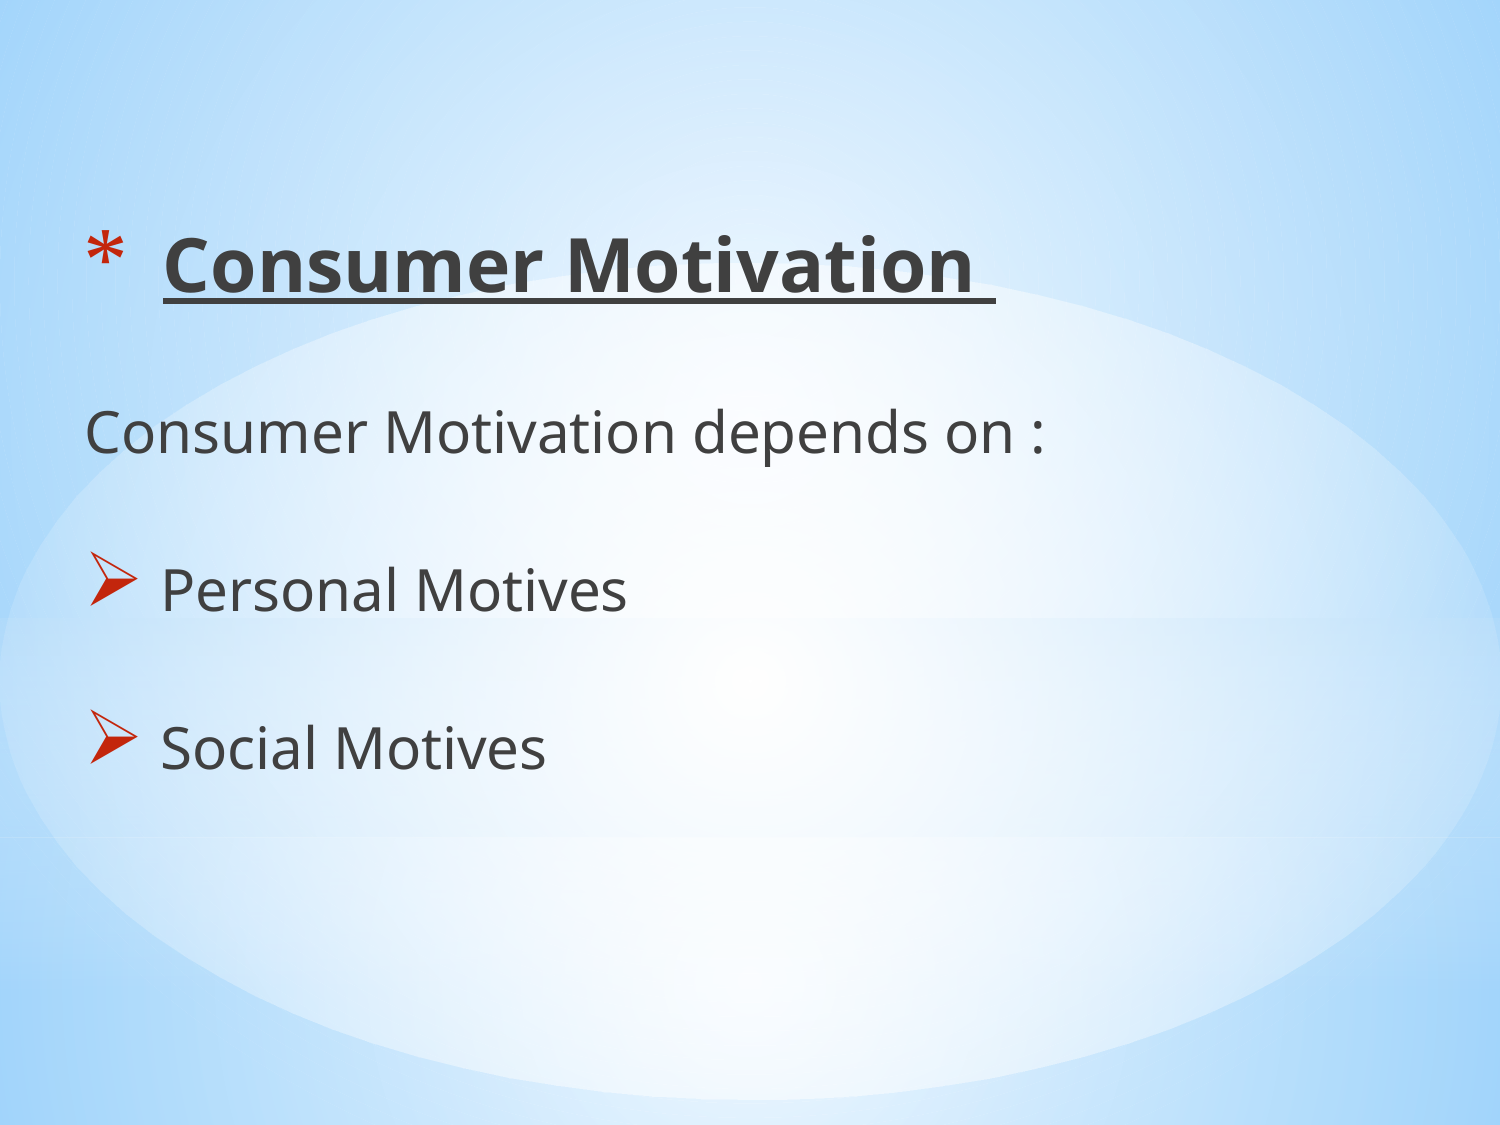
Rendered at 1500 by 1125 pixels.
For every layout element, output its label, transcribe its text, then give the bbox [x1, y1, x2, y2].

list Consumer Motivation Consumer Motivation depends on : Personal Motives Social Motives [62, 120, 1338, 988]
